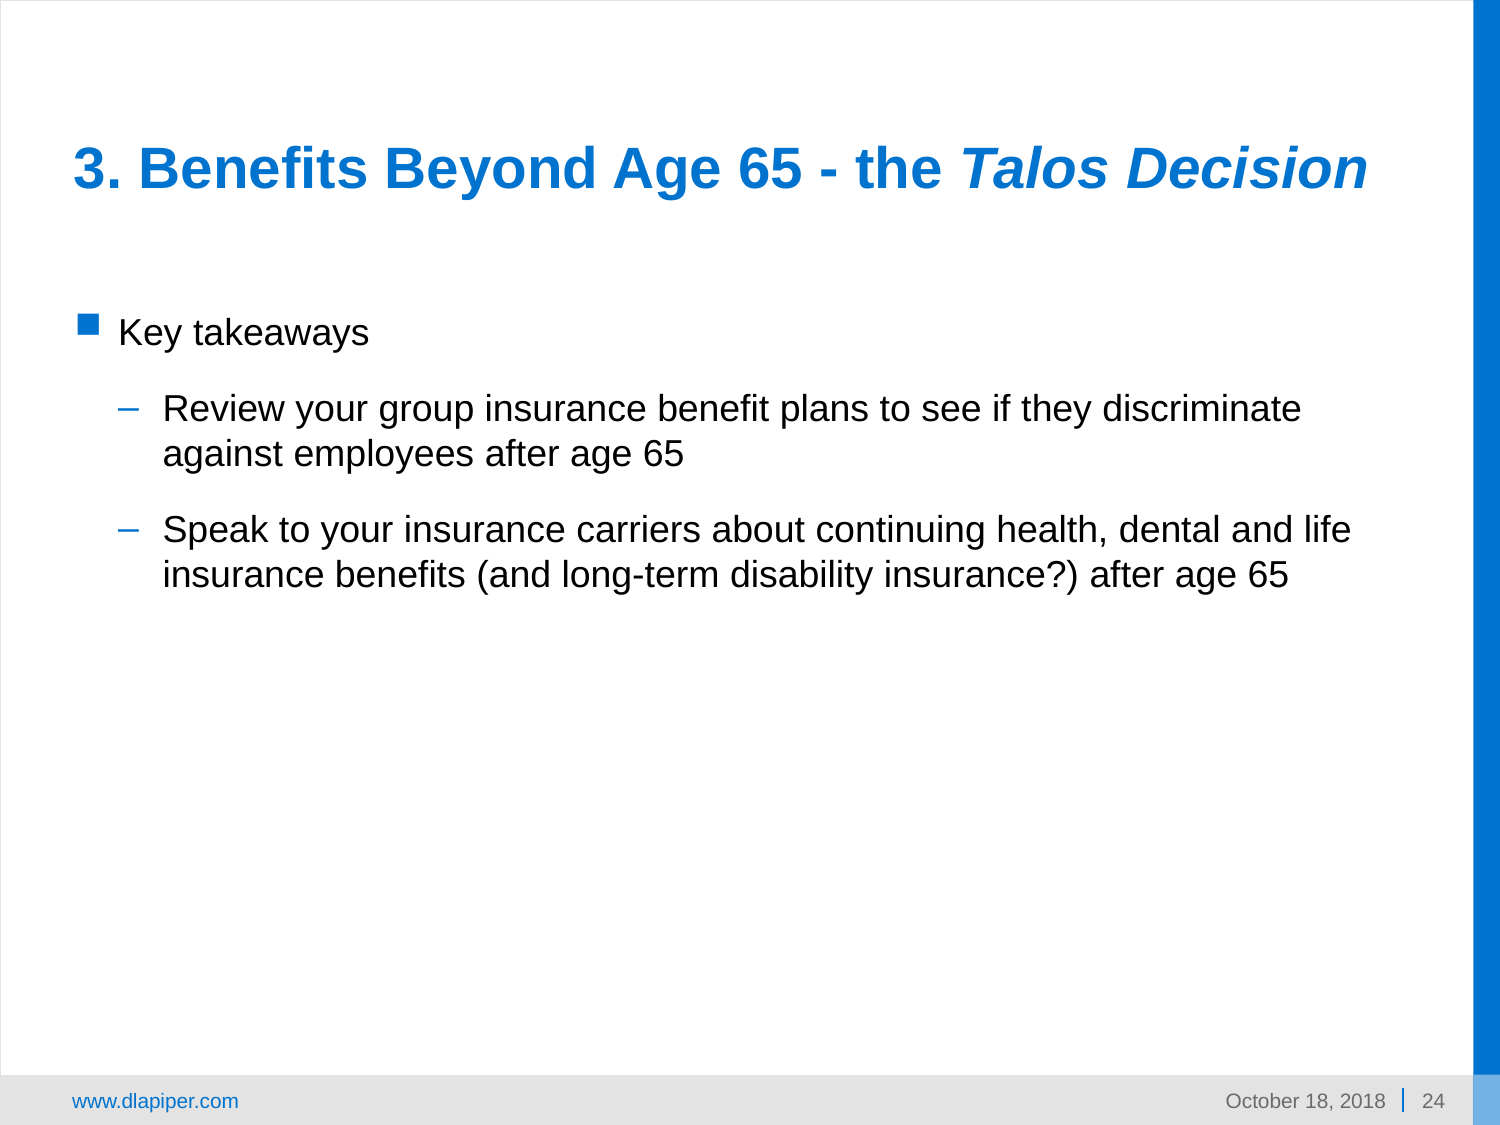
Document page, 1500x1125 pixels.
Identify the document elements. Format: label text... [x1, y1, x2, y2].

list Key takeaways Review your group insurance benefit plans to see if they discriminate against employees after age 65 Speak to your insurance carriers about continuing health, dental and life insurance benefits (and long-term disability insurance?) after age 65 [73, 307, 1427, 1064]
title 3. Benefits Beyond Age 65 - the Talos Decision [73, 47, 1427, 296]
